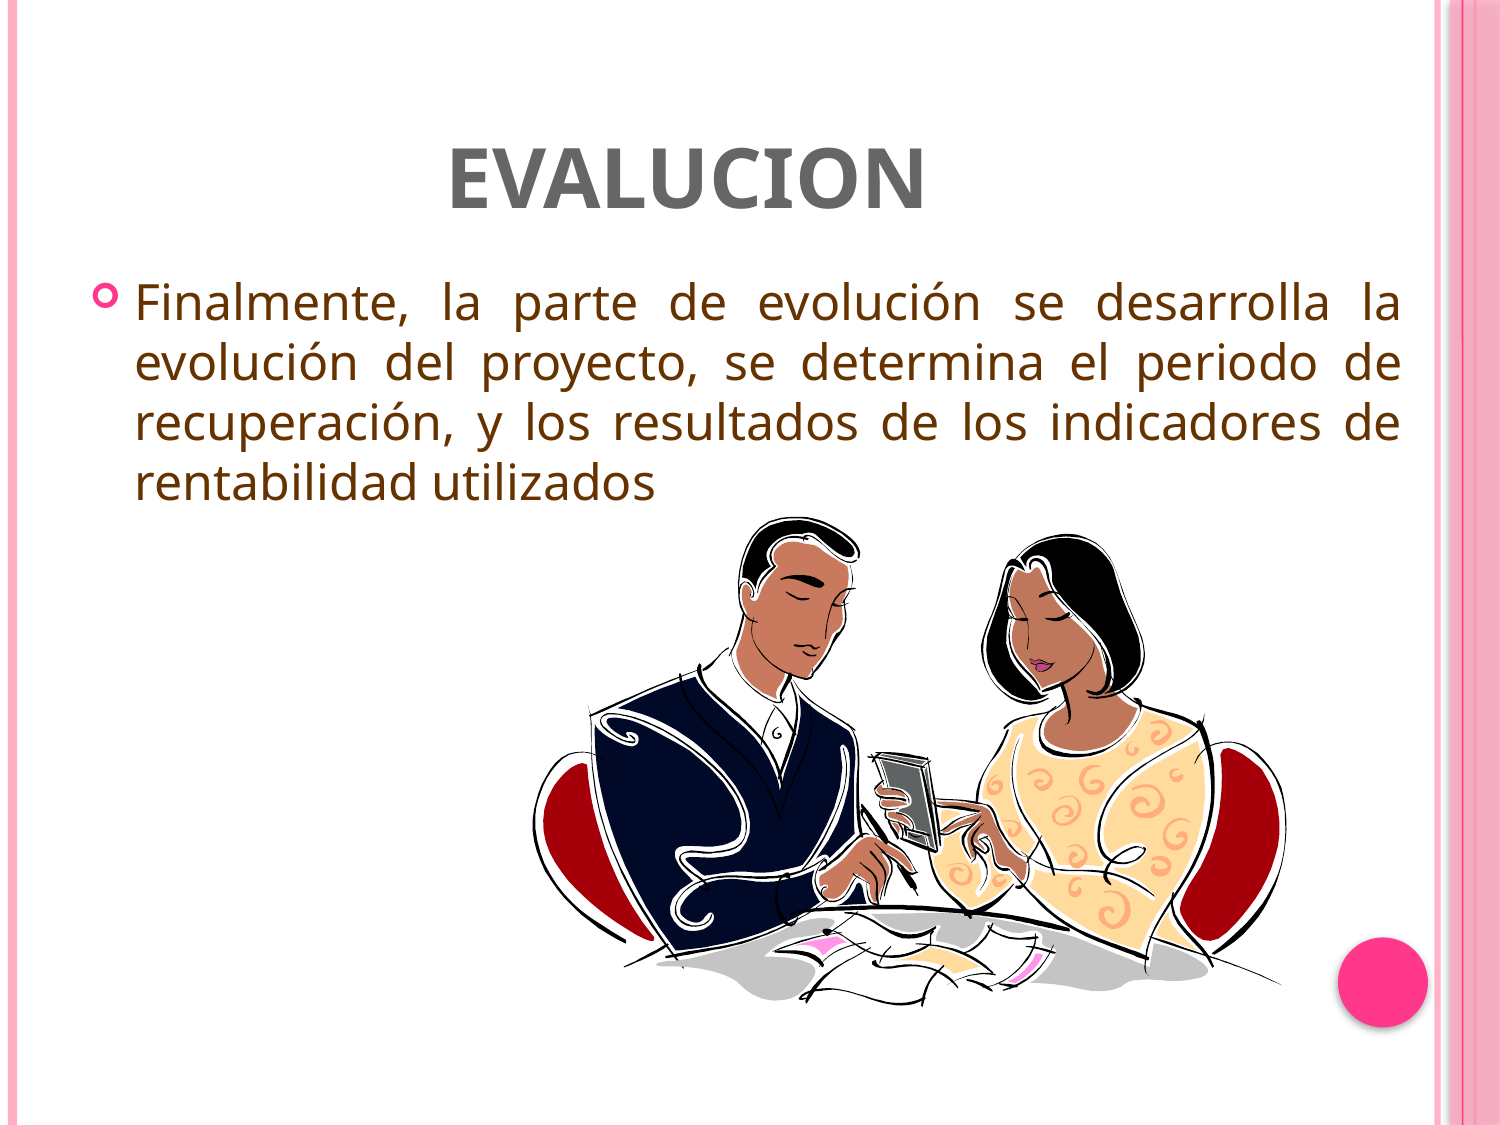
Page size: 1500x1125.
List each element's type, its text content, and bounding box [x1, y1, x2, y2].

title EVALUCION [75, 45, 1300, 233]
list Finalmente, la parte de evolución se desarrolla la evolución del proyecto, se determina el periodo de recuperación, y los resultados de los indicadores de rentabilidad utilizados [75, 262, 1418, 1062]
picture [515, 515, 1309, 1014]
